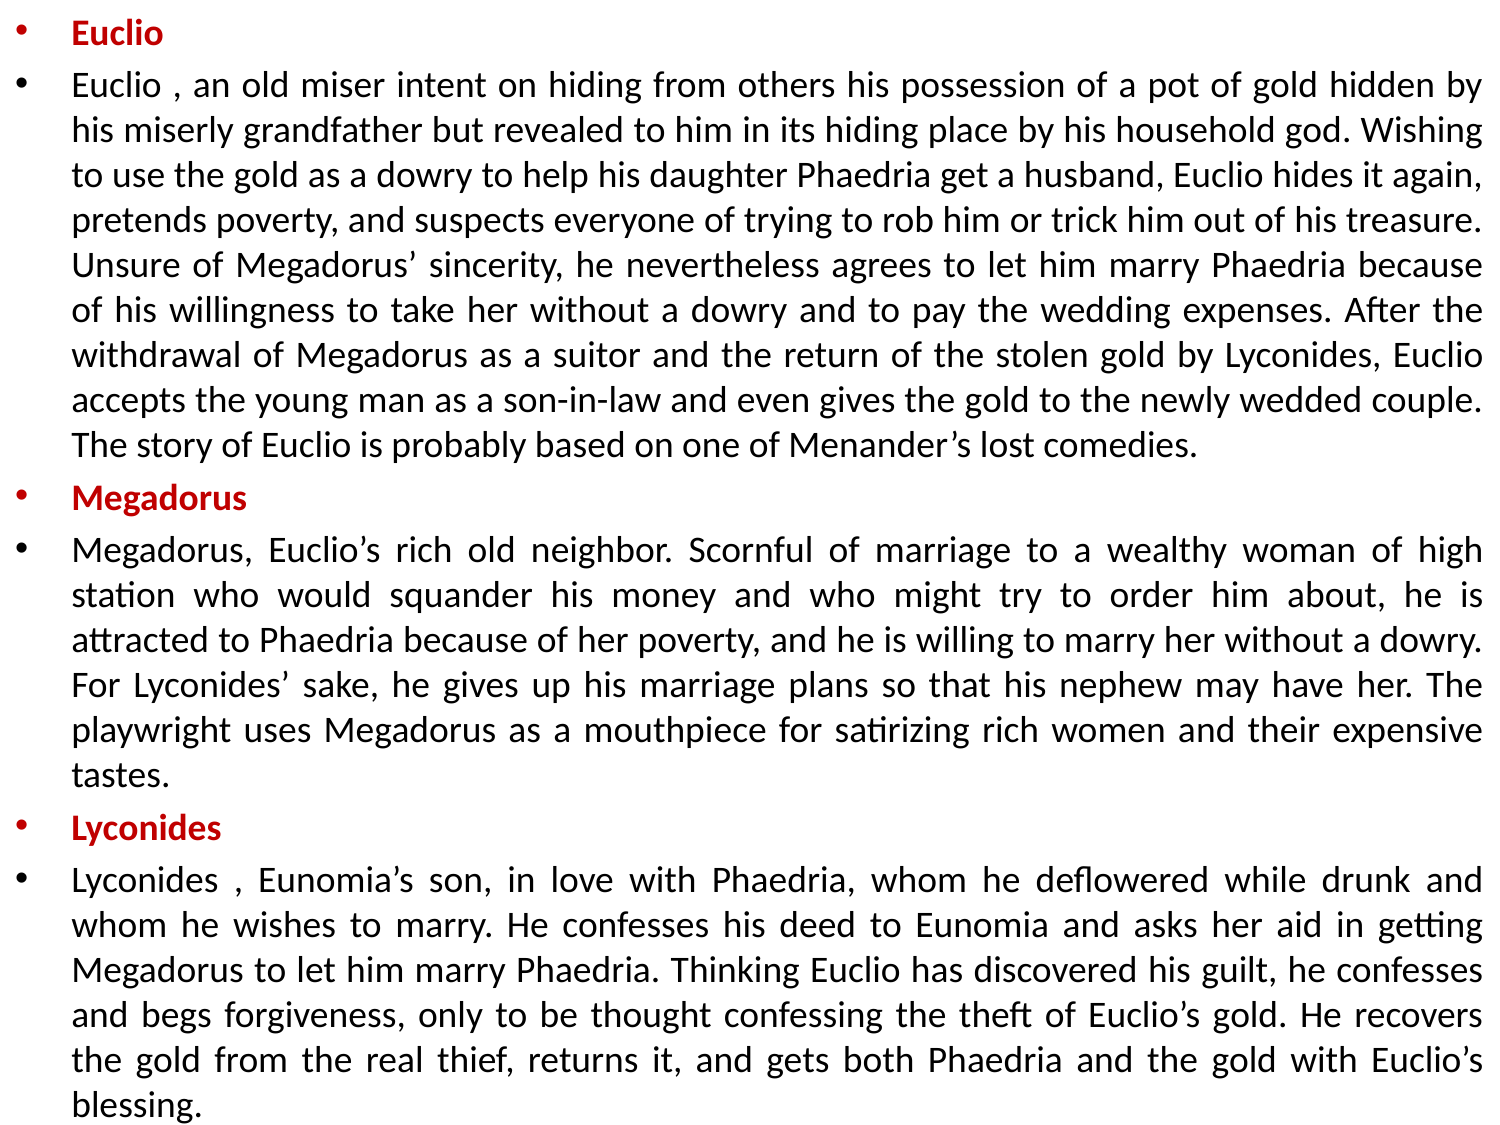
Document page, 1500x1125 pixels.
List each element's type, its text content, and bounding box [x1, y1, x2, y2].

list Euclio Euclio , an old miser intent on hiding from others his possession of a pot of gold hidden by his miserly grandfather but revealed to him in its hiding place by his household god. Wishing to use the gold as a dowry to help his daughter Phaedria get a husband, Euclio hides it again, pretends poverty, and suspects everyone of trying to rob him or trick him out of his treasure. Unsure of Megadorus’ sincerity, he nevertheless agrees to let him marry Phaedria because of his willingness to take her without a dowry and to pay the wedding expenses. After the withdrawal of Megadorus as a suitor and the return of the stolen gold by Lyconides, Euclio accepts the young man as a son-in-law and even gives the gold to the newly wedded couple. The story of Euclio is probably based on one of Menander’s lost comedies. Megadorus Megadorus, Euclio’s rich old neighbor. Scornful of marriage to a wealthy woman of high station who would squander his money and who might try to order him about, he is attracted to Phaedria because of her poverty, and he is willing to marry her without a dowry. For Lyconides’ sake, he gives up his marriage plans so that his nephew may have her. The playwright uses Megadorus as a mouthpiece for satirizing rich women and their expensive tastes. Lyconides Lyconides , Eunomia’s son, in love with Phaedria, whom he deflowered while drunk and whom he wishes to marry. He confesses his deed to Eunomia and asks her aid in getting Megadorus to let him marry Phaedria. Thinking Euclio has discovered his guilt, he confesses and begs forgiveness, only to be thought confessing the theft of Euclio’s gold. He recovers the gold from the real thief, returns it, and gets both Phaedria and the gold with Euclio’s blessing. [0, 0, 1500, 1125]
